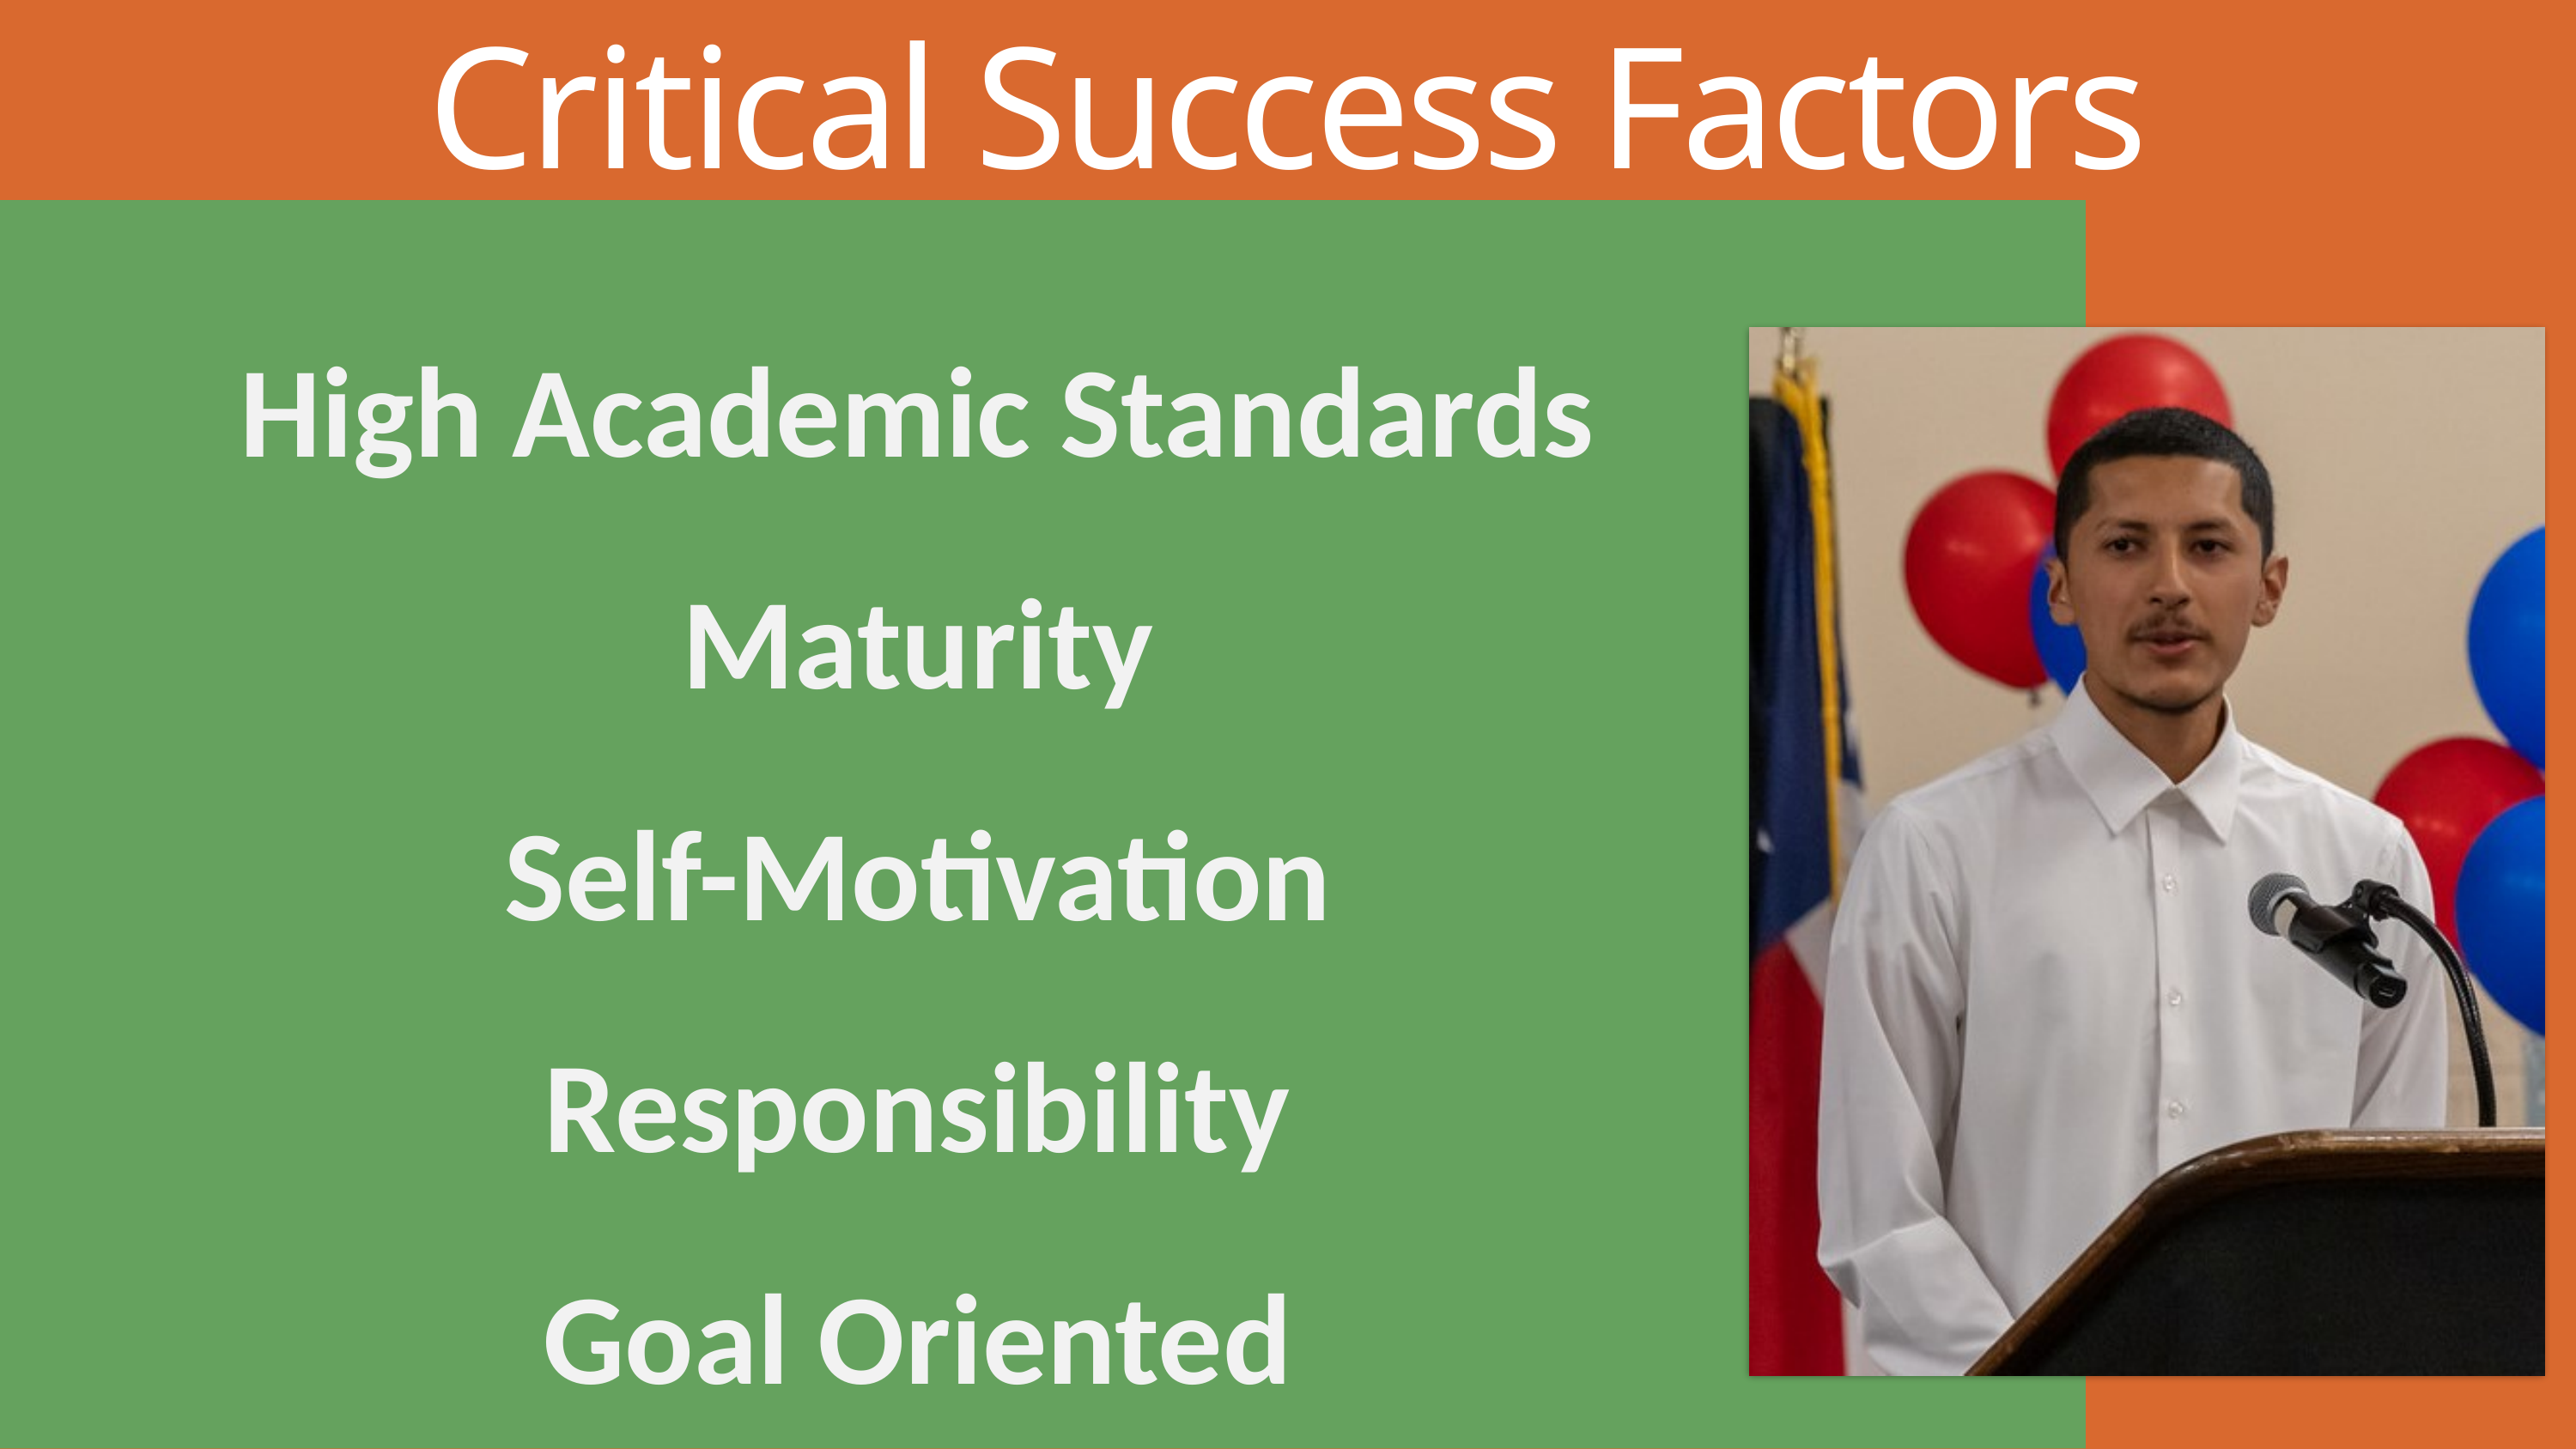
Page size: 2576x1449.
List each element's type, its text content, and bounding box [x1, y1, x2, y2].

text_box High Academic Standards Maturity Self-Motivation Responsibility Goal Oriented [193, 251, 1643, 1410]
picture [1749, 326, 2545, 1377]
text_box [0, 200, 2086, 1449]
text_box Critical Success Factors [219, 39, 2357, 203]
